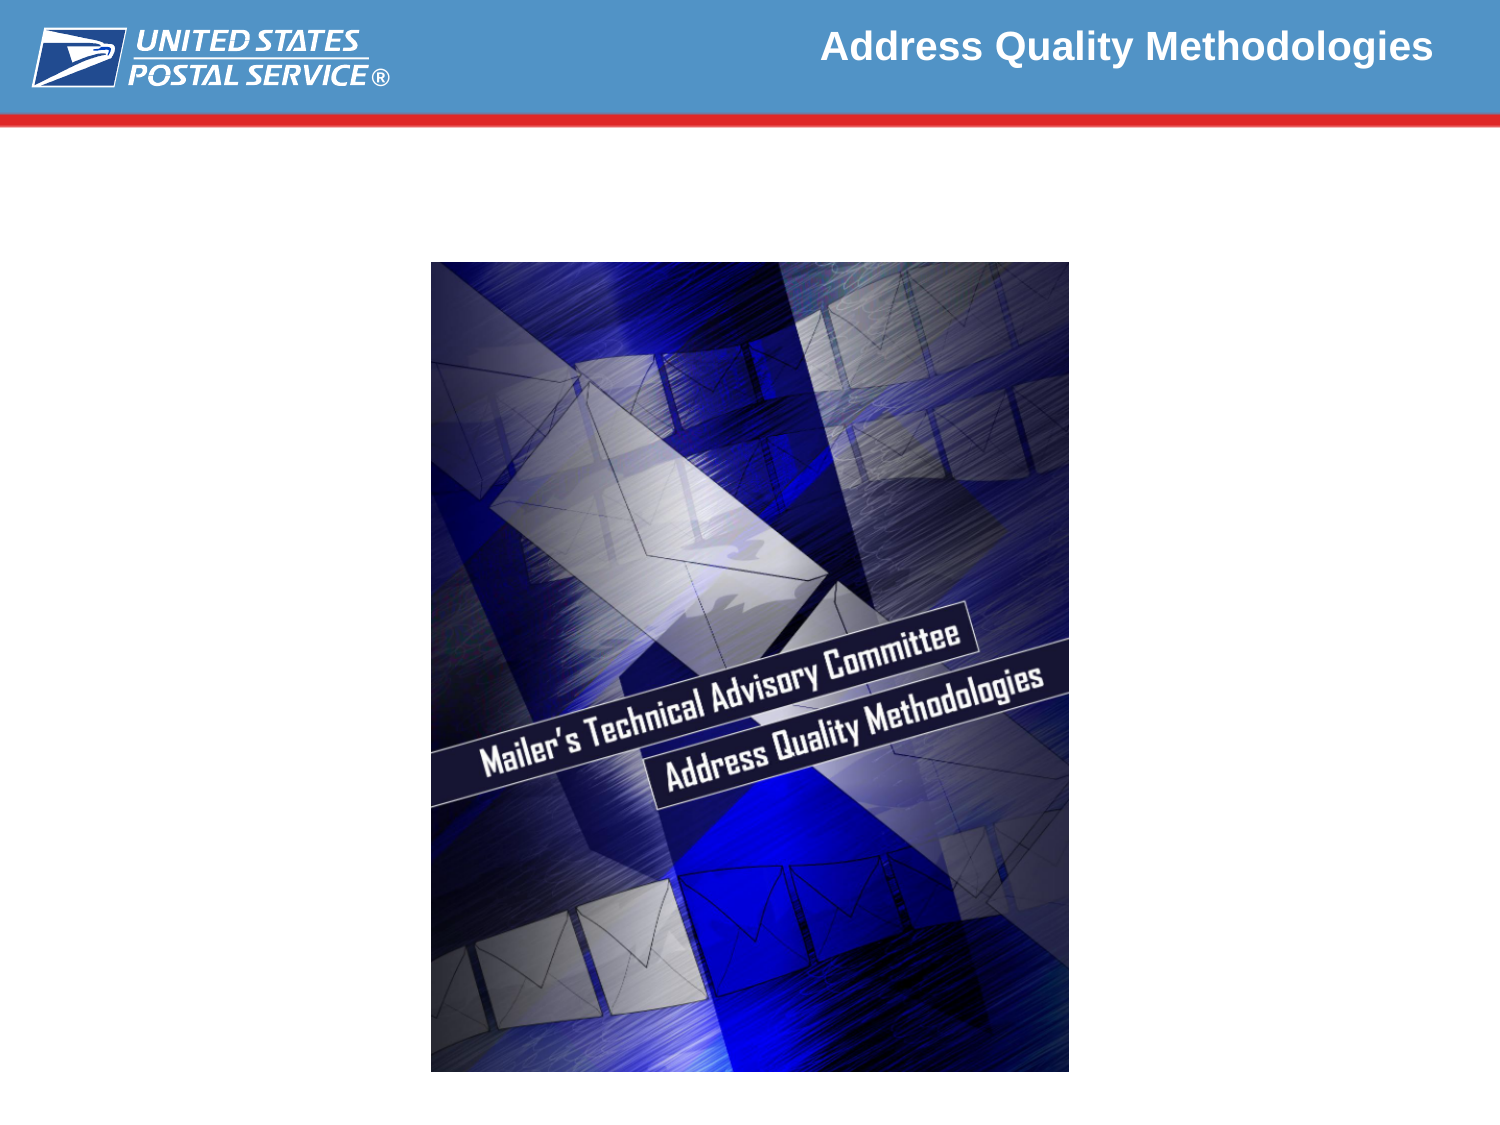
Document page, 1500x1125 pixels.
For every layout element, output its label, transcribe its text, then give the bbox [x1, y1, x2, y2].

picture [0, 0, 1500, 1125]
title Address Quality Methodologies [474, 12, 1450, 100]
